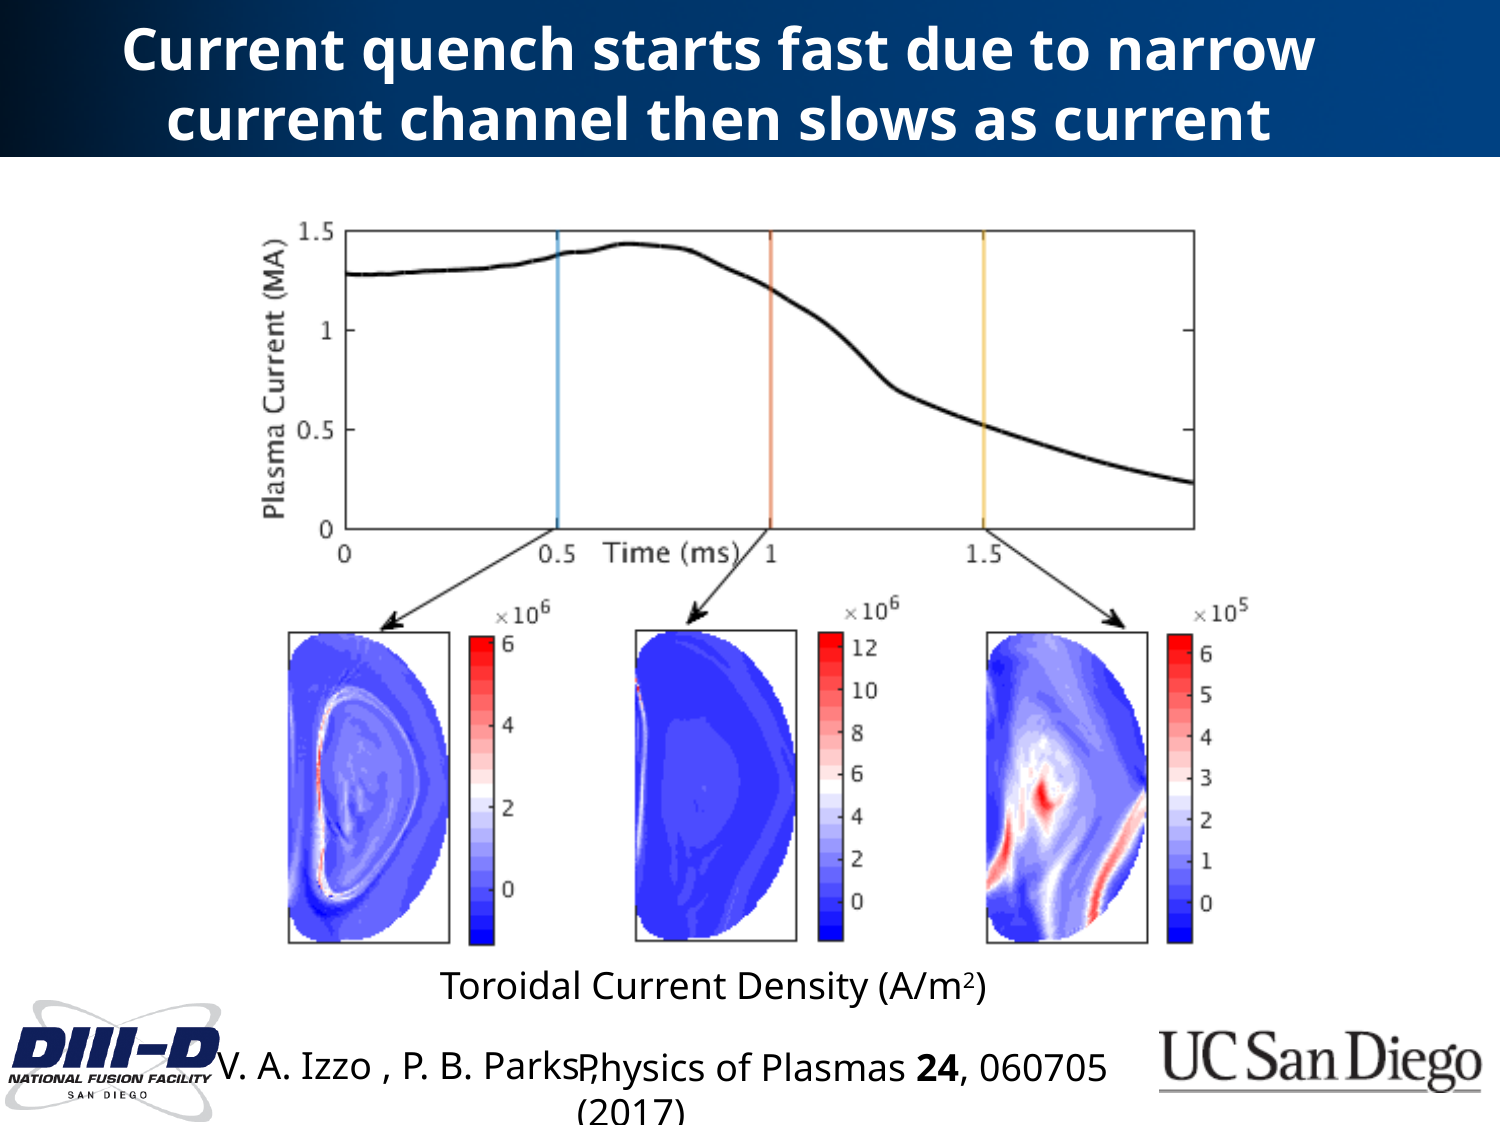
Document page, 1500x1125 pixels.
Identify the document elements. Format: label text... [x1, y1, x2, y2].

text_box V. A. Izzo , P. B. Parks , [202, 1034, 625, 1095]
picture [1159, 1024, 1500, 1093]
text_box Current quench starts fast due to narrow current channel then slows as current redistributes [24, 4, 1413, 230]
picture [0, 997, 225, 1125]
picture [0, 0, 1500, 157]
text_box Physics of Plasmas 24, 060705 (2017) [562, 1036, 1182, 1125]
text_box Toroidal Current Density (A/m2) [424, 993, 1163, 1015]
picture [191, 202, 1287, 986]
